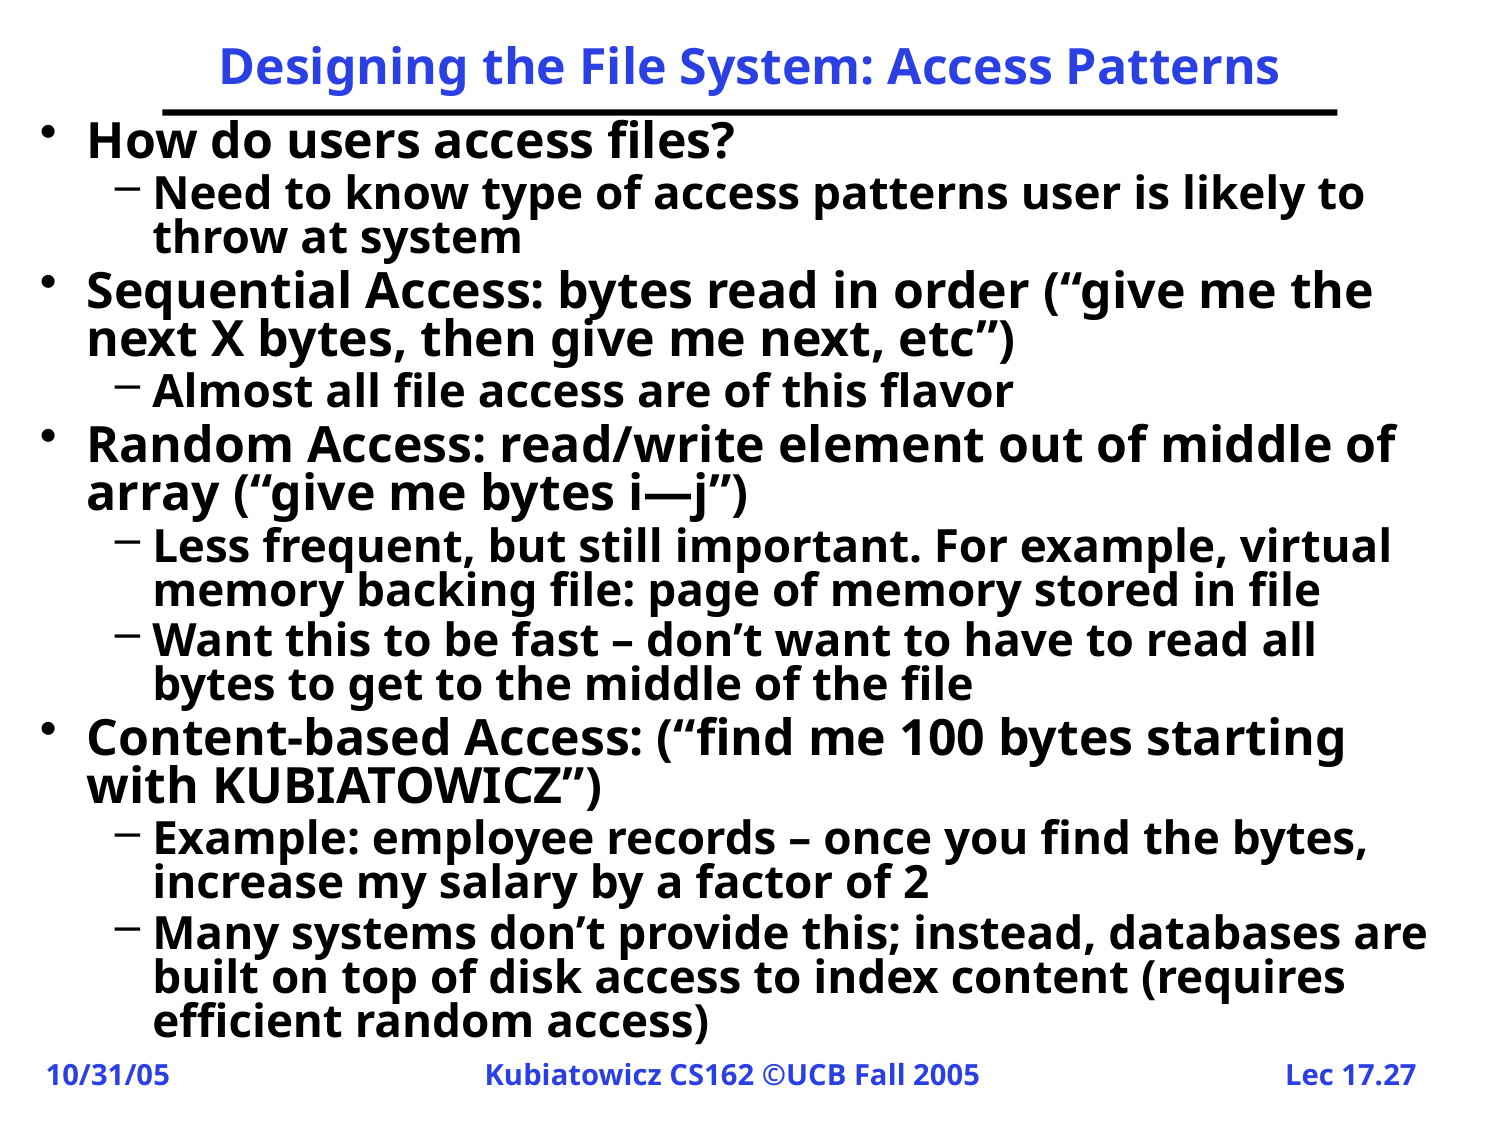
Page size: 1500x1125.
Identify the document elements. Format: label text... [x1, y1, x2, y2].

list How do users access files? Need to know type of access patterns user is likely to throw at system Sequential Access: bytes read in order (“give me the next X bytes, then give me next, etc”) Almost all file access are of this flavor Random Access: read/write element out of middle of array (“give me bytes i—j”) Less frequent, but still important. For example, virtual memory backing file: page of memory stored in file Want this to be fast – don’t want to have to read all bytes to get to the middle of the file Content-based Access: (“find me 100 bytes starting with KUBIATOWICZ”) Example: employee records – once you find the bytes, increase my salary by a factor of 2 Many systems don’t provide this; instead, databases are built on top of disk access to index content (requires efficient random access) [24, 112, 1463, 1113]
title Designing the File System: Access Patterns [162, 24, 1338, 112]
